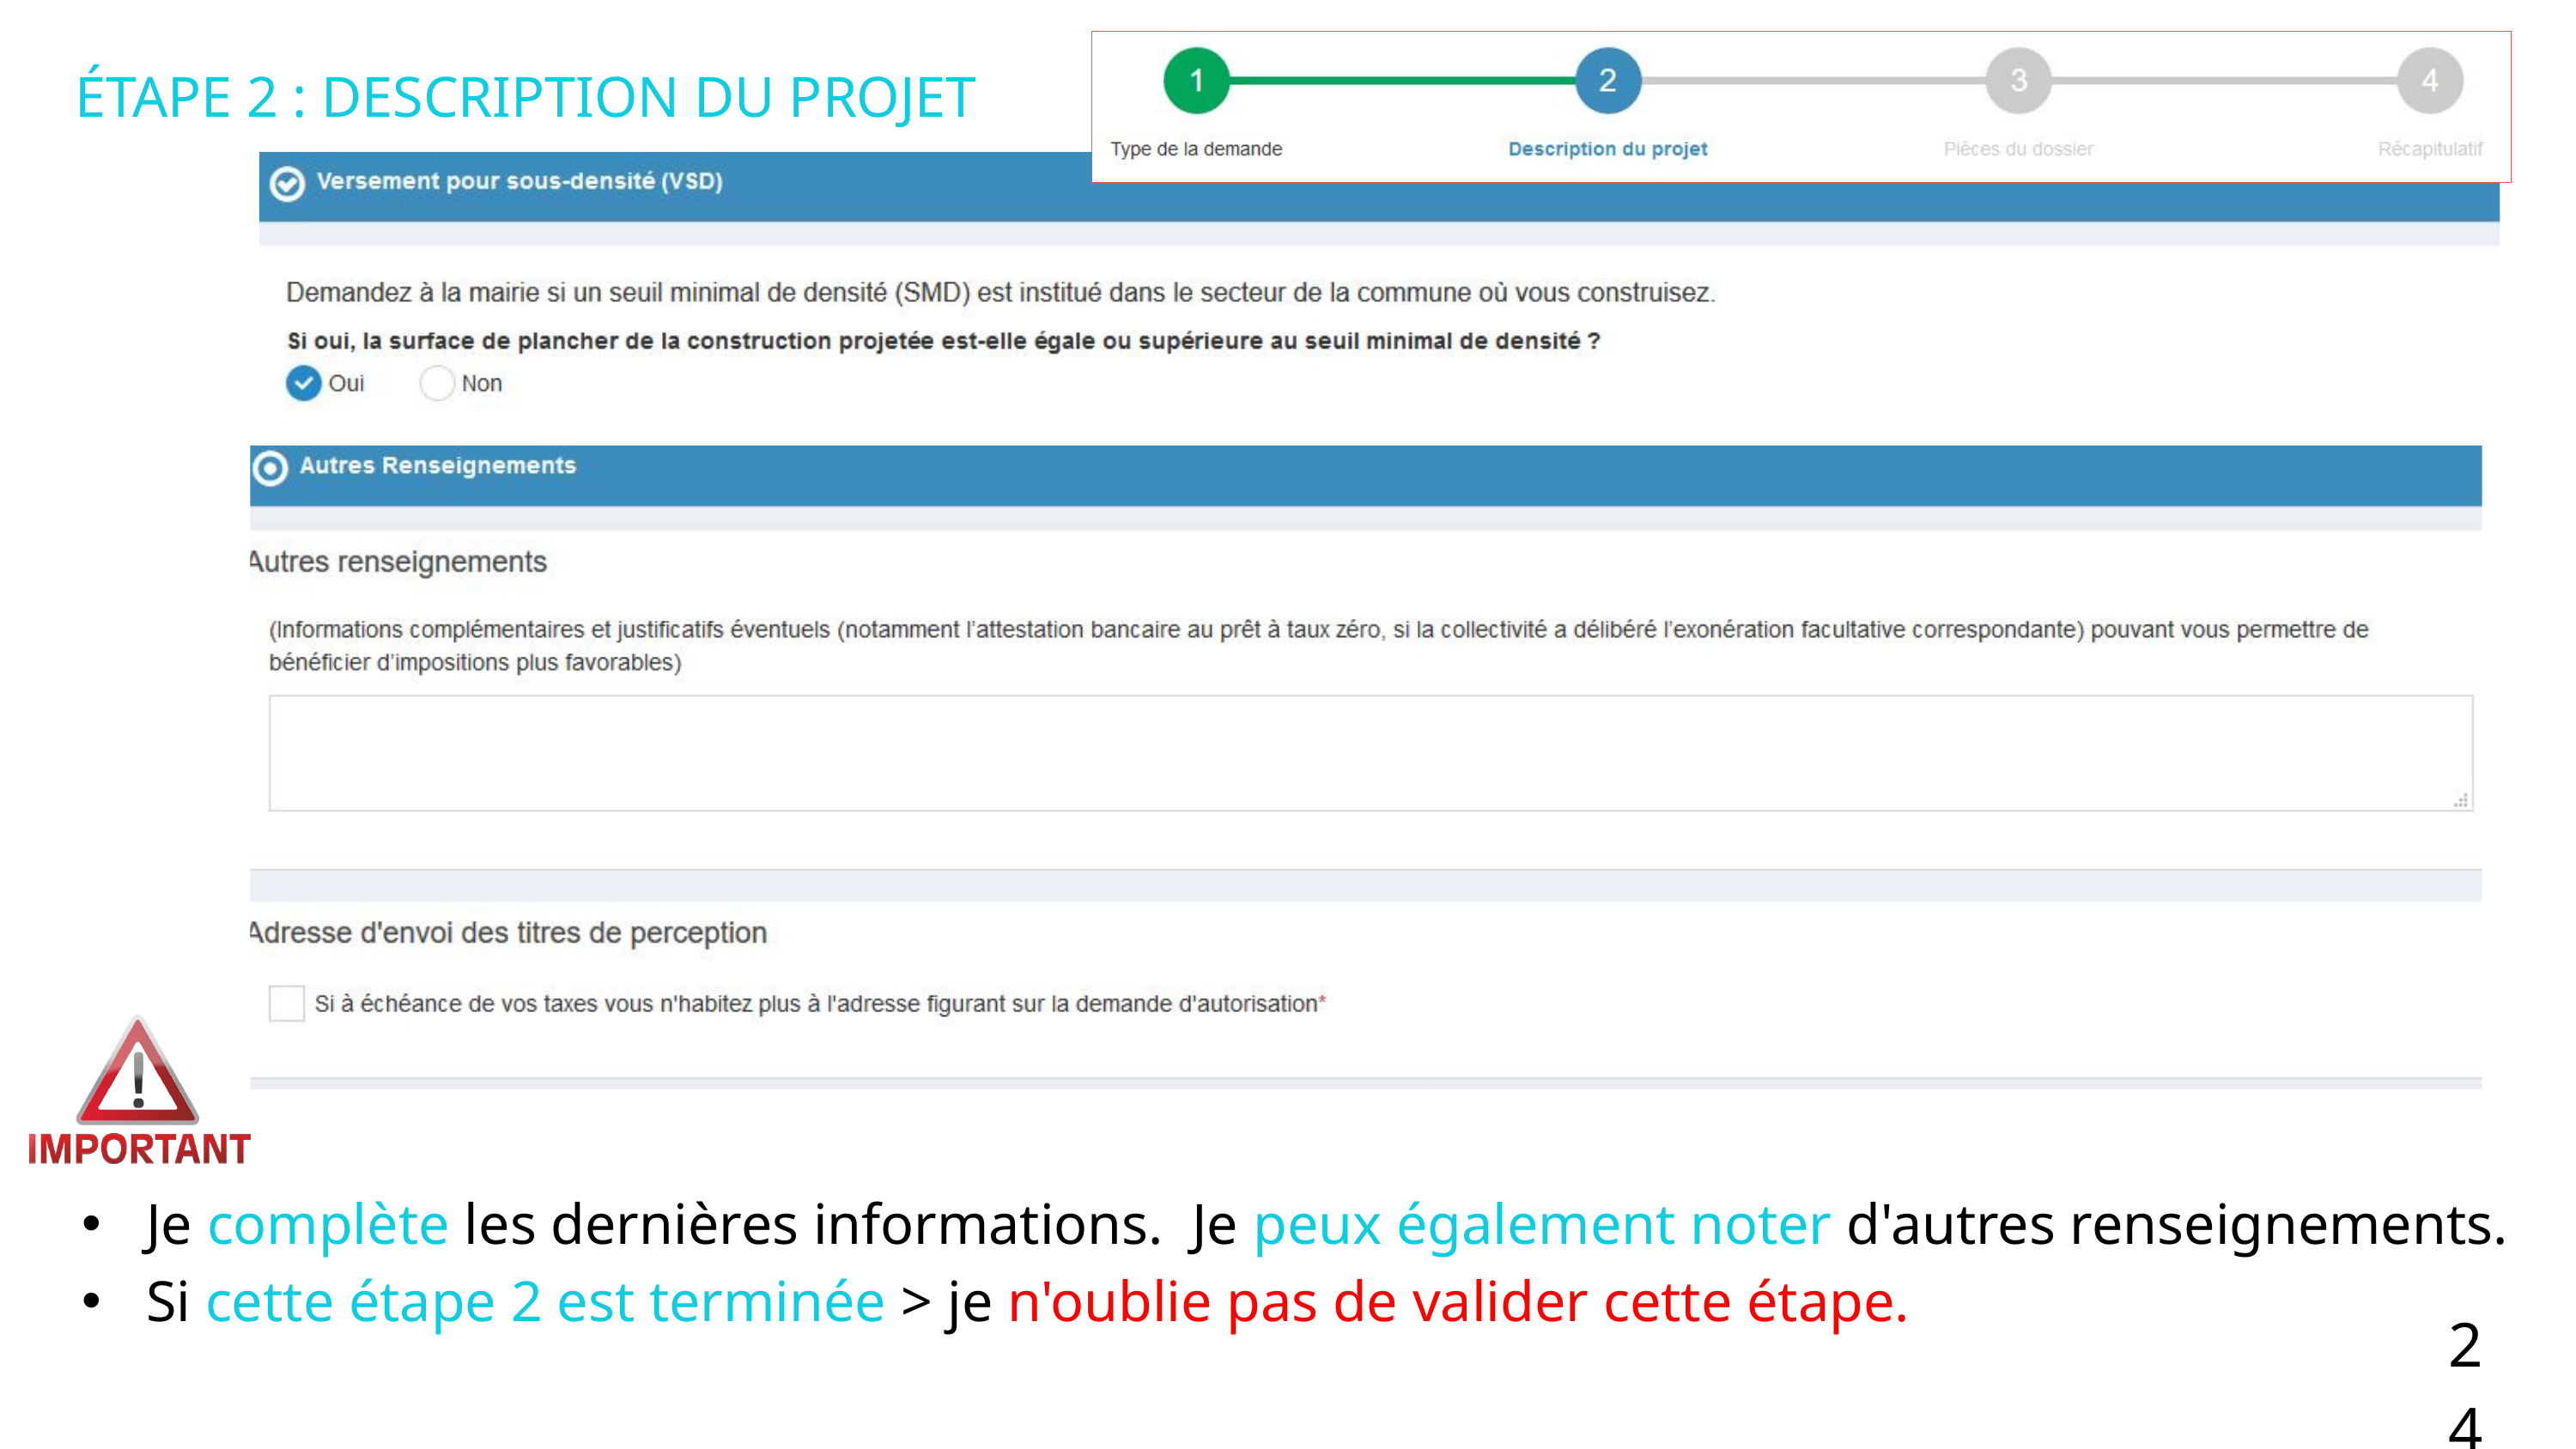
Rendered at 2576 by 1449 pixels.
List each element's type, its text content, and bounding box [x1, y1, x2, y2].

text_box ÉTAPE 2 : DESCRIPTION DU PROJET [75, 51, 1088, 129]
text_box Je complète les dernières informations. Je peux également noter d'autres renseignements. Si cette étape 2 est terminée > je n'oublie pas de valider cette étape. [82, 1178, 2540, 1333]
picture [29, 445, 2482, 1164]
picture [258, 30, 2512, 442]
text_box 24 [2431, 1294, 2501, 1449]
